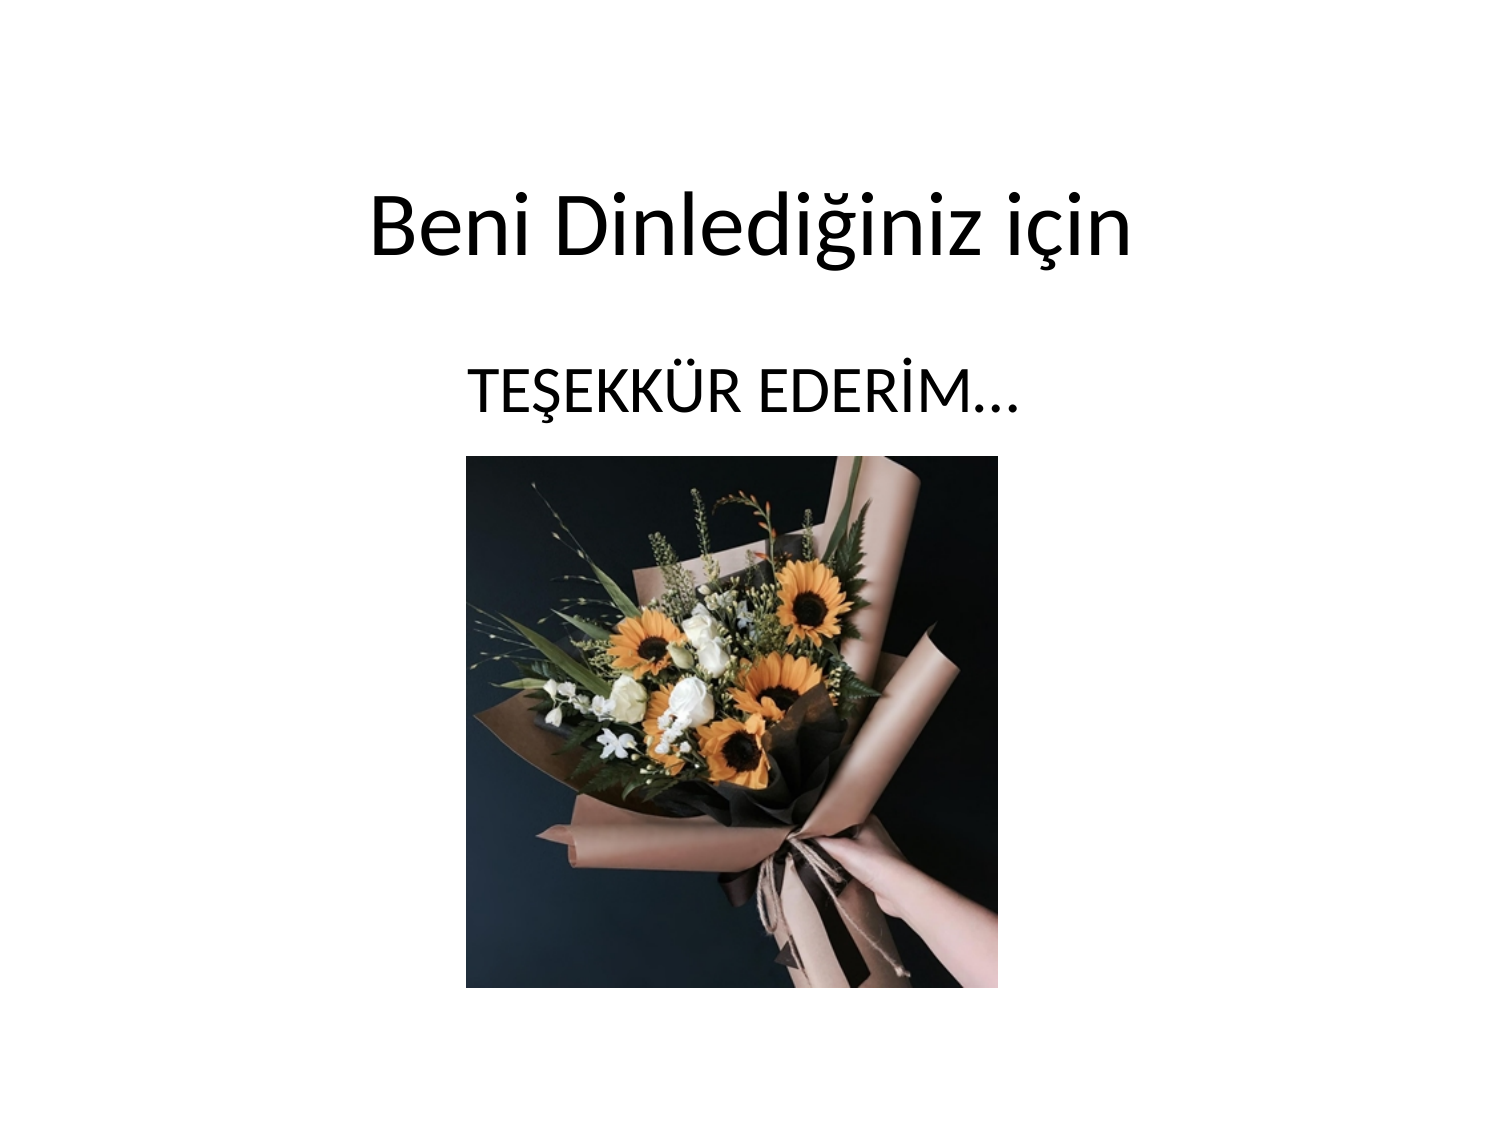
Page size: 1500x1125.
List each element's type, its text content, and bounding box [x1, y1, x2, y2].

picture [466, 455, 999, 988]
list TEŞEKKÜR EDERİM… [407, 338, 1268, 809]
title Beni Dinlediğiniz için [76, 125, 1427, 313]
